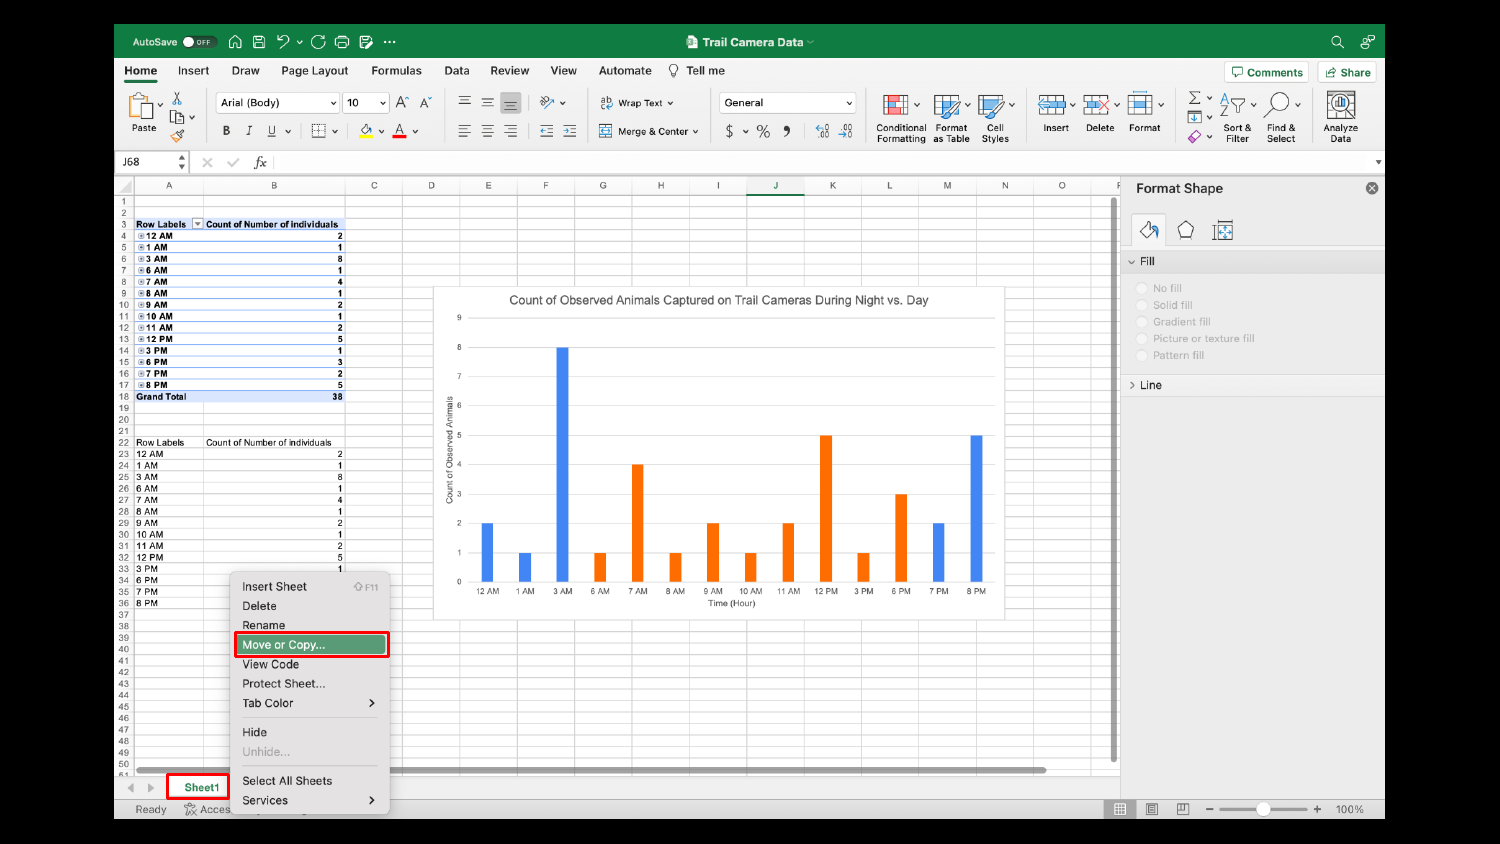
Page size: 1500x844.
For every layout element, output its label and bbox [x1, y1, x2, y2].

picture [114, 24, 1386, 819]
